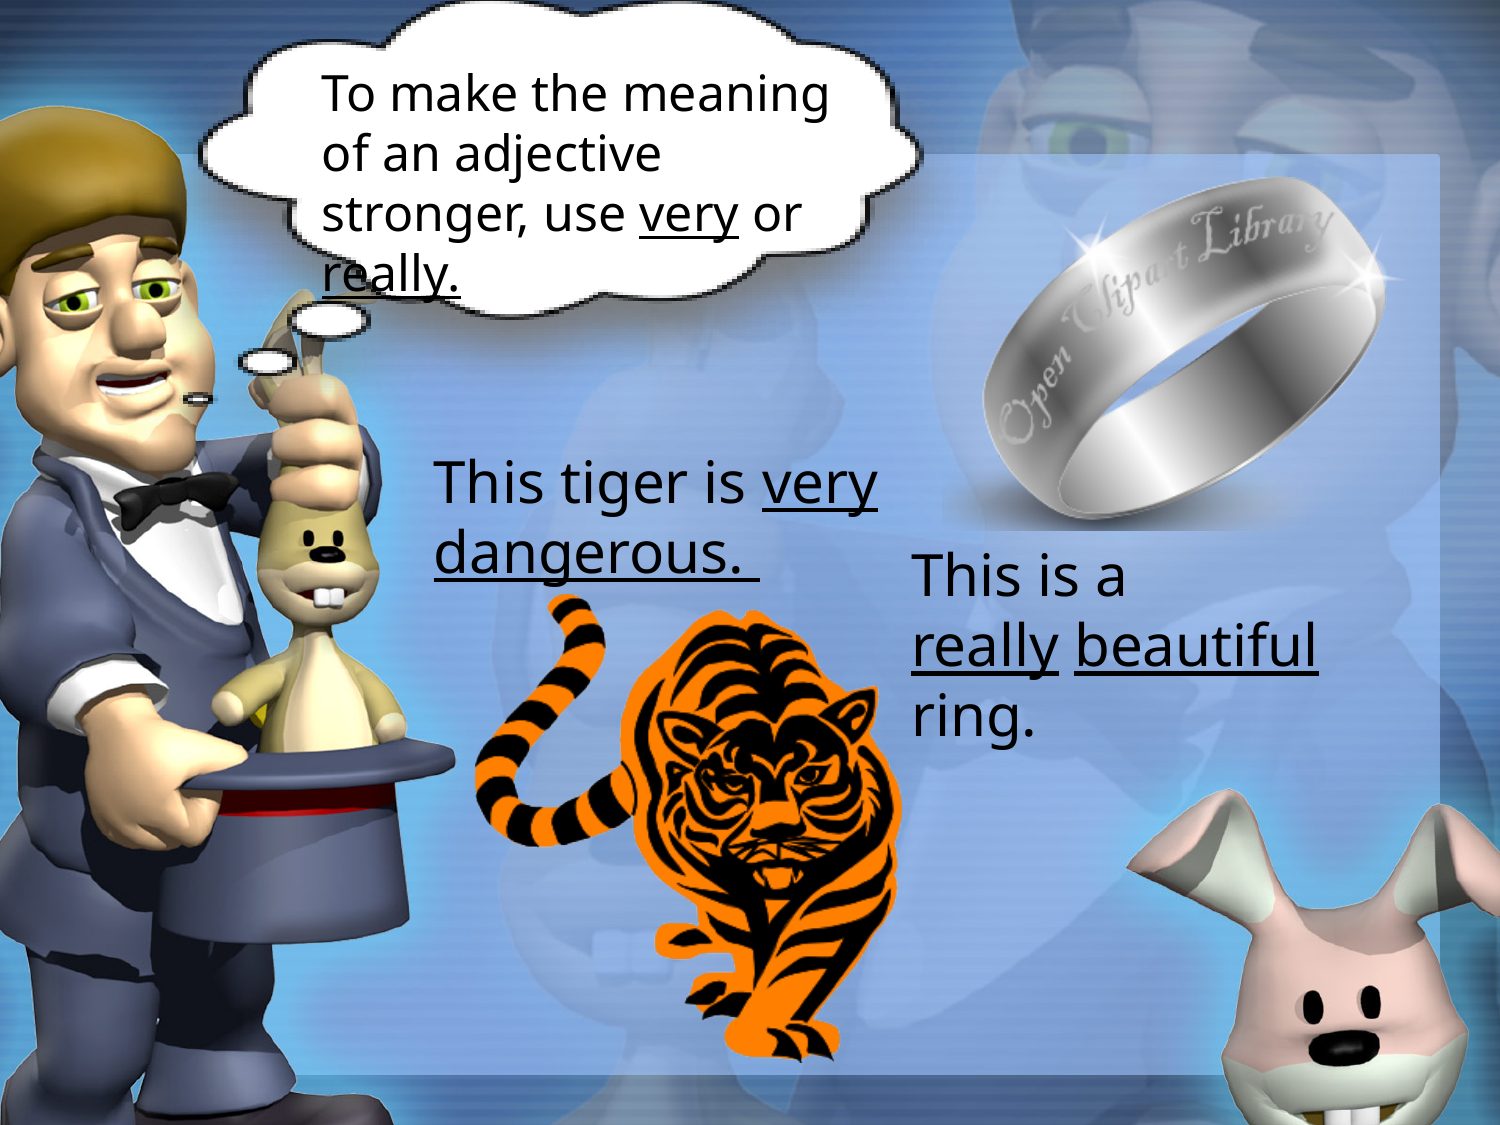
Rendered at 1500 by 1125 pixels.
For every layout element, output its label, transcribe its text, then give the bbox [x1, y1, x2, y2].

picture [0, 0, 1500, 1125]
text_box This tiger is very dangerous. [418, 499, 893, 593]
text_box This is a really beautiful ring. [896, 531, 1349, 756]
